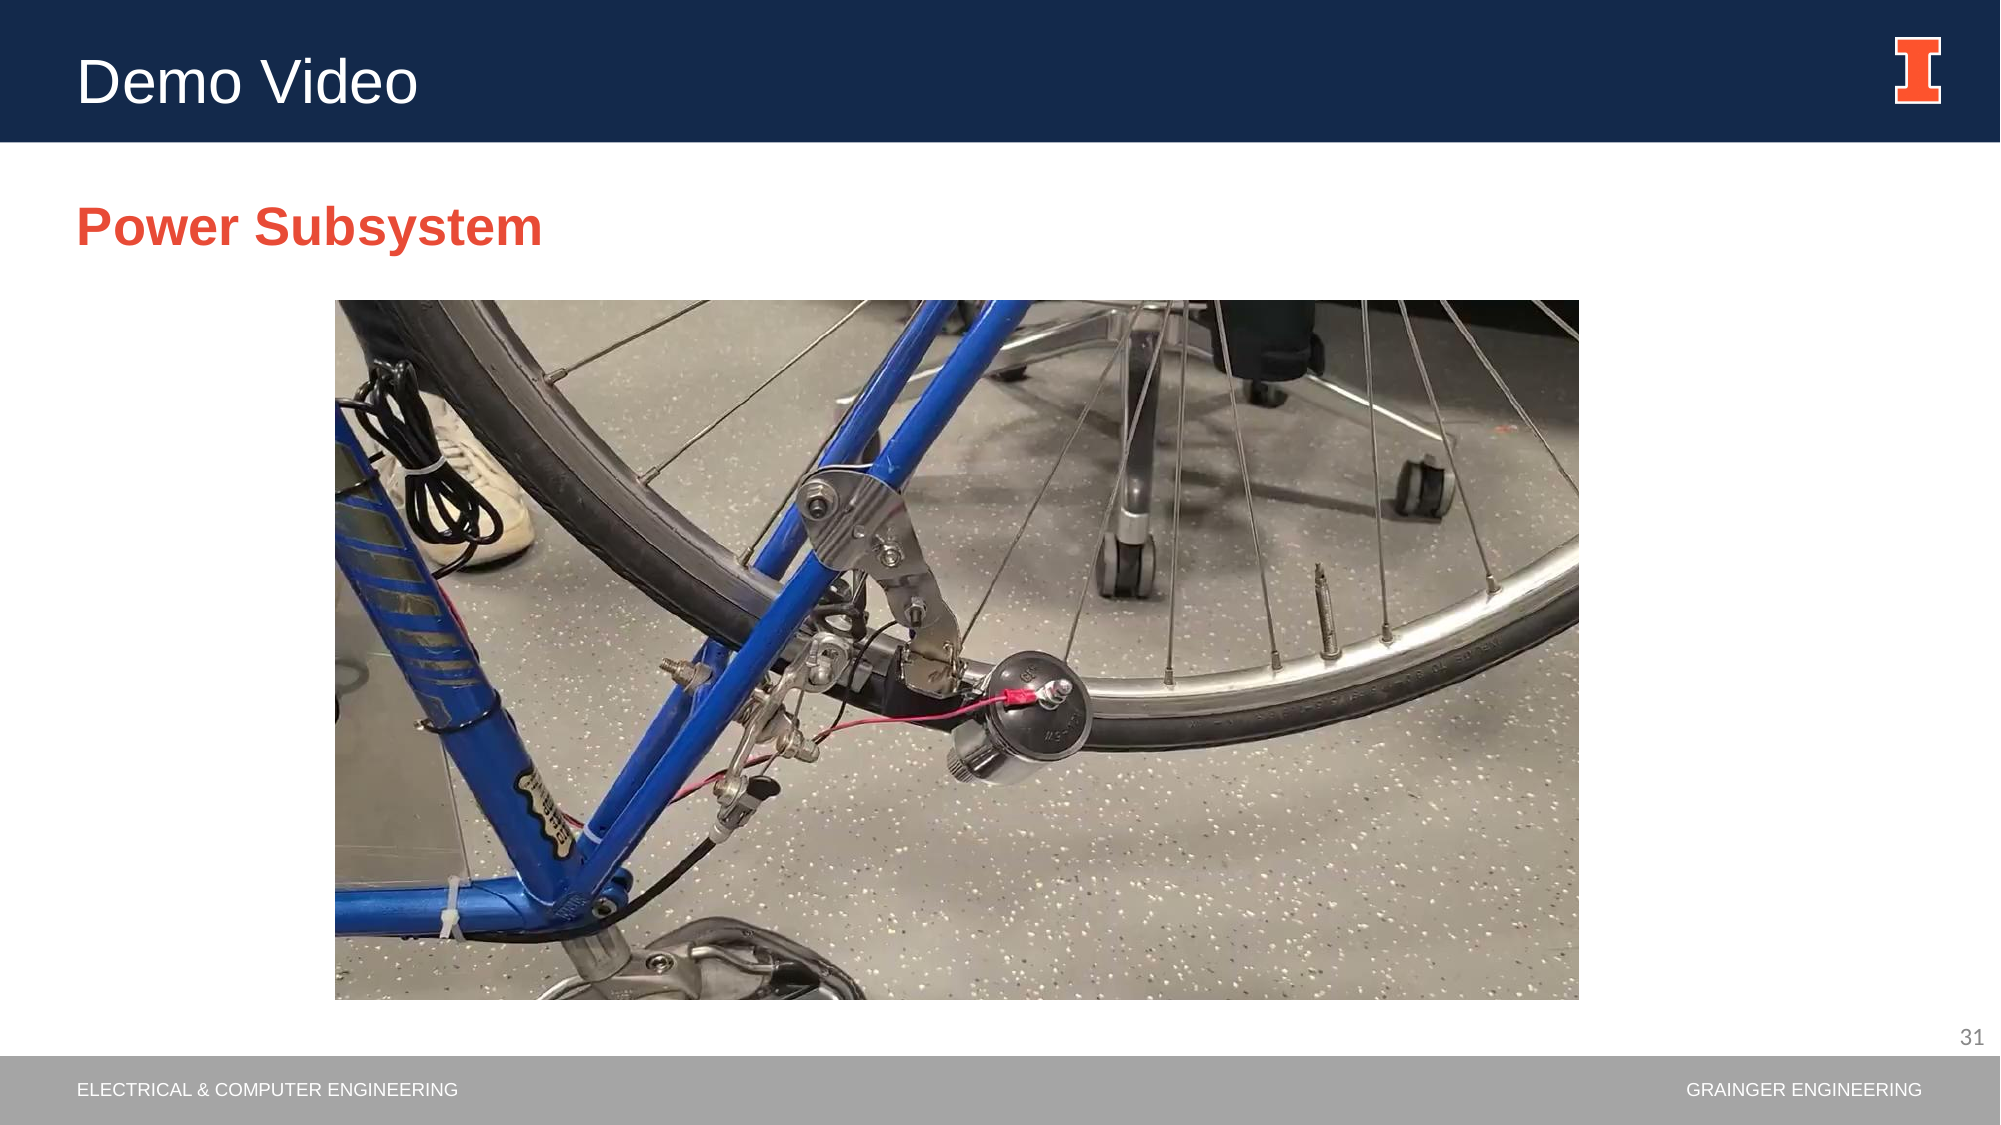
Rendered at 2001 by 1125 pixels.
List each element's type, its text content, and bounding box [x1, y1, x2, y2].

picture [1895, 37, 1942, 104]
text_box GRAINGER ENGINEERING [1531, 1070, 1938, 1108]
text_box ELECTRICAL & COMPUTER ENGINEERING [61, 1070, 1373, 1108]
text_box [0, 0, 2000, 143]
text_box [0, 1056, 2000, 1125]
text_box Demo Video [61, 33, 1852, 124]
list Power Subsystem [61, 184, 1896, 976]
picture [334, 300, 1579, 1001]
slide_number ‹#› [1550, 1005, 2000, 1066]
